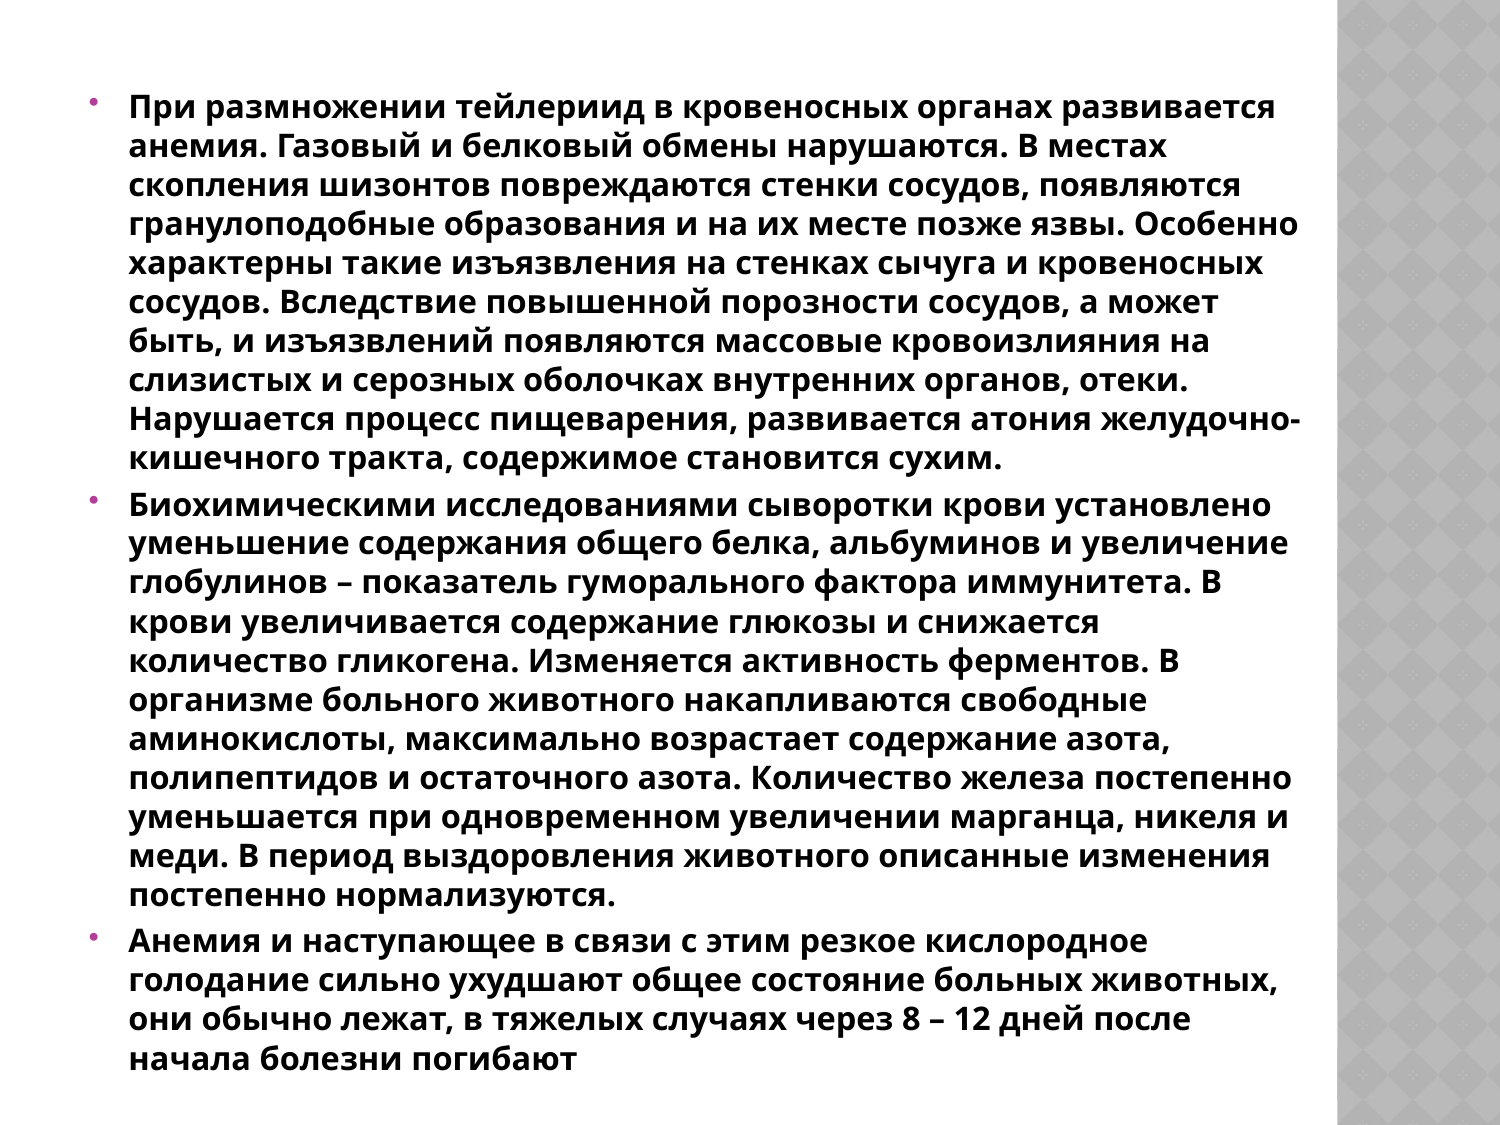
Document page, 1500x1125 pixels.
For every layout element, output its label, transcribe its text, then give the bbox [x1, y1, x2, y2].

list При размножении тейлериид в кровеносных органах развивается анемия. Газовый и белковый обмены нарушаются. В местах скопления шизонтов повреждаются стенки сосудов, появляются гранулоподобные образования и на их месте позже язвы. Особенно характерны такие изъязвления на стенках сычуга и кровеносных сосудов. Вследствие повышенной порозности сосудов, а может быть, и изъязвлений появляются массовые кровоизлияния на слизистых и серозных оболочках внутренних органов, отеки. Нарушается процесс пищеварения, развивается атония желудочно-кишечного тракта, содержимое становится сухим. Биохимическими исследованиями сыворотки крови установлено уменьшение содержания общего белка, альбуминов и увеличение глобулинов – показатель гуморального фактора иммунитета. В крови увеличивается содержание глюкозы и снижается количество гликогена. Изменяется активность ферментов. В организме больного животного накапливаются свободные аминокислоты, максимально возрастает содержание азота, полипептидов и остаточного азота. Количество железа постепенно уменьшается при одновременном увеличении марганца, никеля и меди. В период выздоровления животного описанные изменения постепенно нормализуются. Анемия и наступающее в связи с этим резкое кислородное голодание сильно ухудшают общее состояние больных животных, они обычно лежат, в тяжелых случаях через 8 – 12 дней после начала болезни погибают [75, 78, 1317, 1106]
